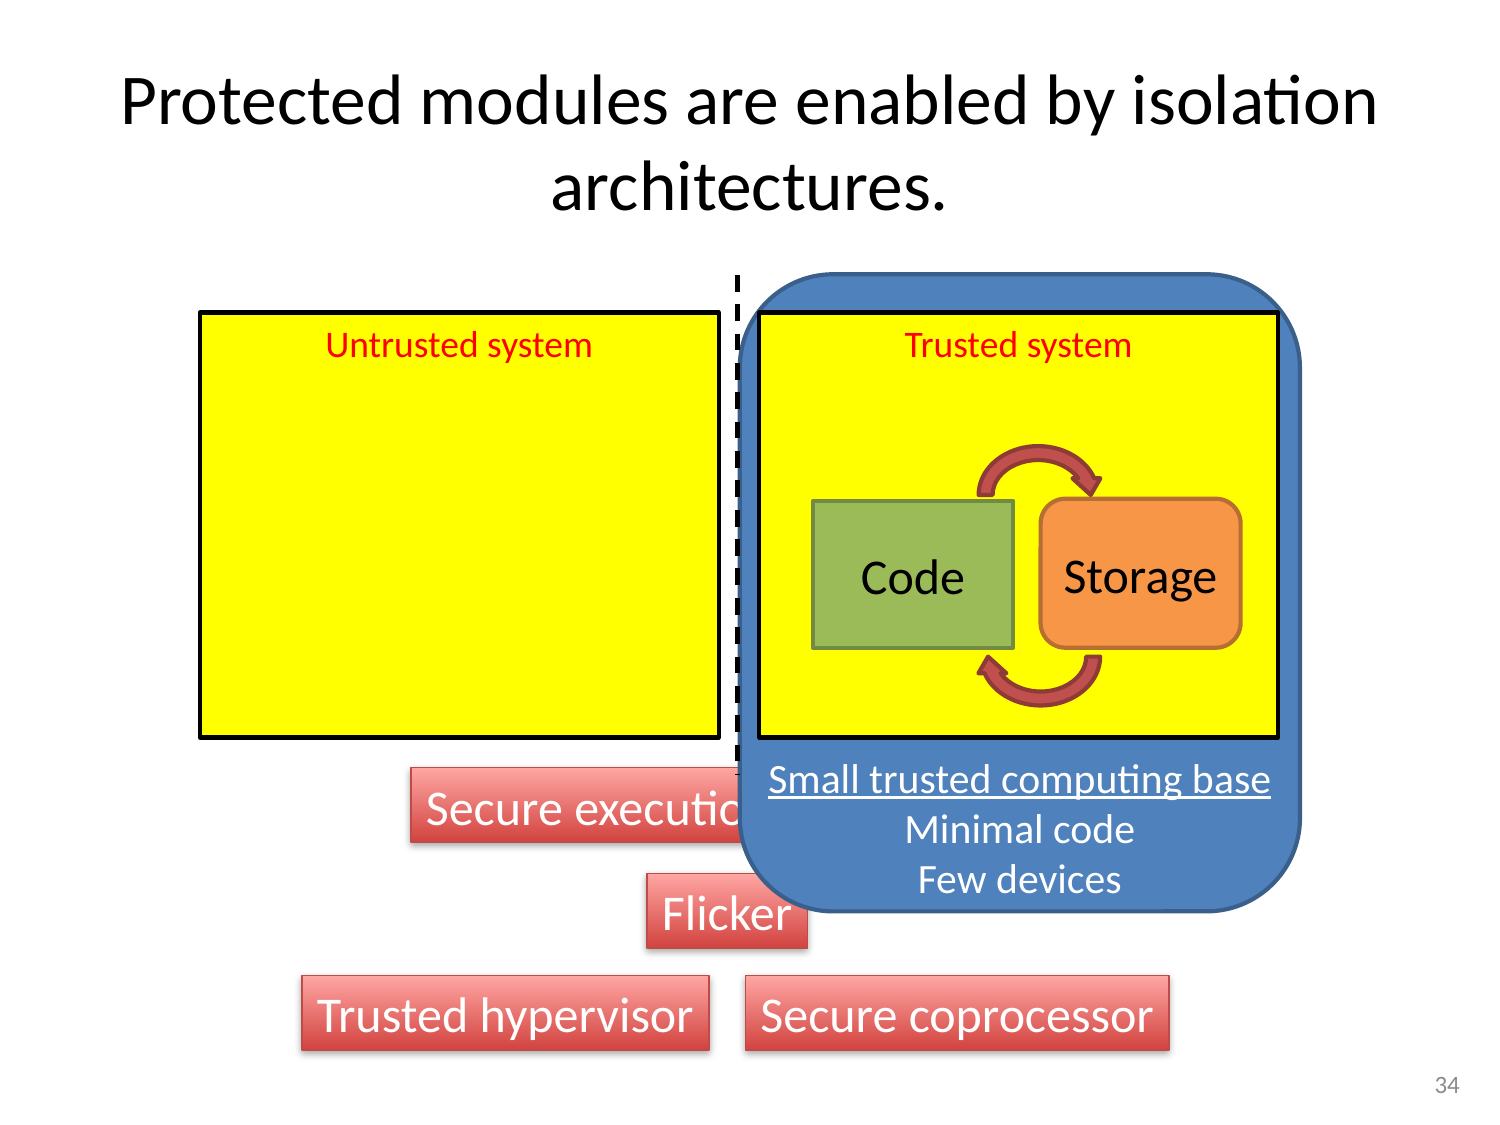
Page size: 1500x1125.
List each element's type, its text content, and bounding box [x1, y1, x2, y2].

text_box Secure execution infrastructure [410, 785, 740, 843]
text_box Secure coprocessor [745, 975, 1170, 1051]
title Protected modules are enabled by isolation architectures. [75, 45, 1425, 233]
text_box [199, 274, 1279, 776]
text_box Small trusted computing base Minimal code Few devices [737, 309, 1303, 914]
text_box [971, 438, 1108, 713]
slide_number 34 [1125, 1053, 1475, 1114]
text_box Trusted hypervisor [301, 975, 710, 1051]
text_box Flicker [646, 873, 808, 949]
